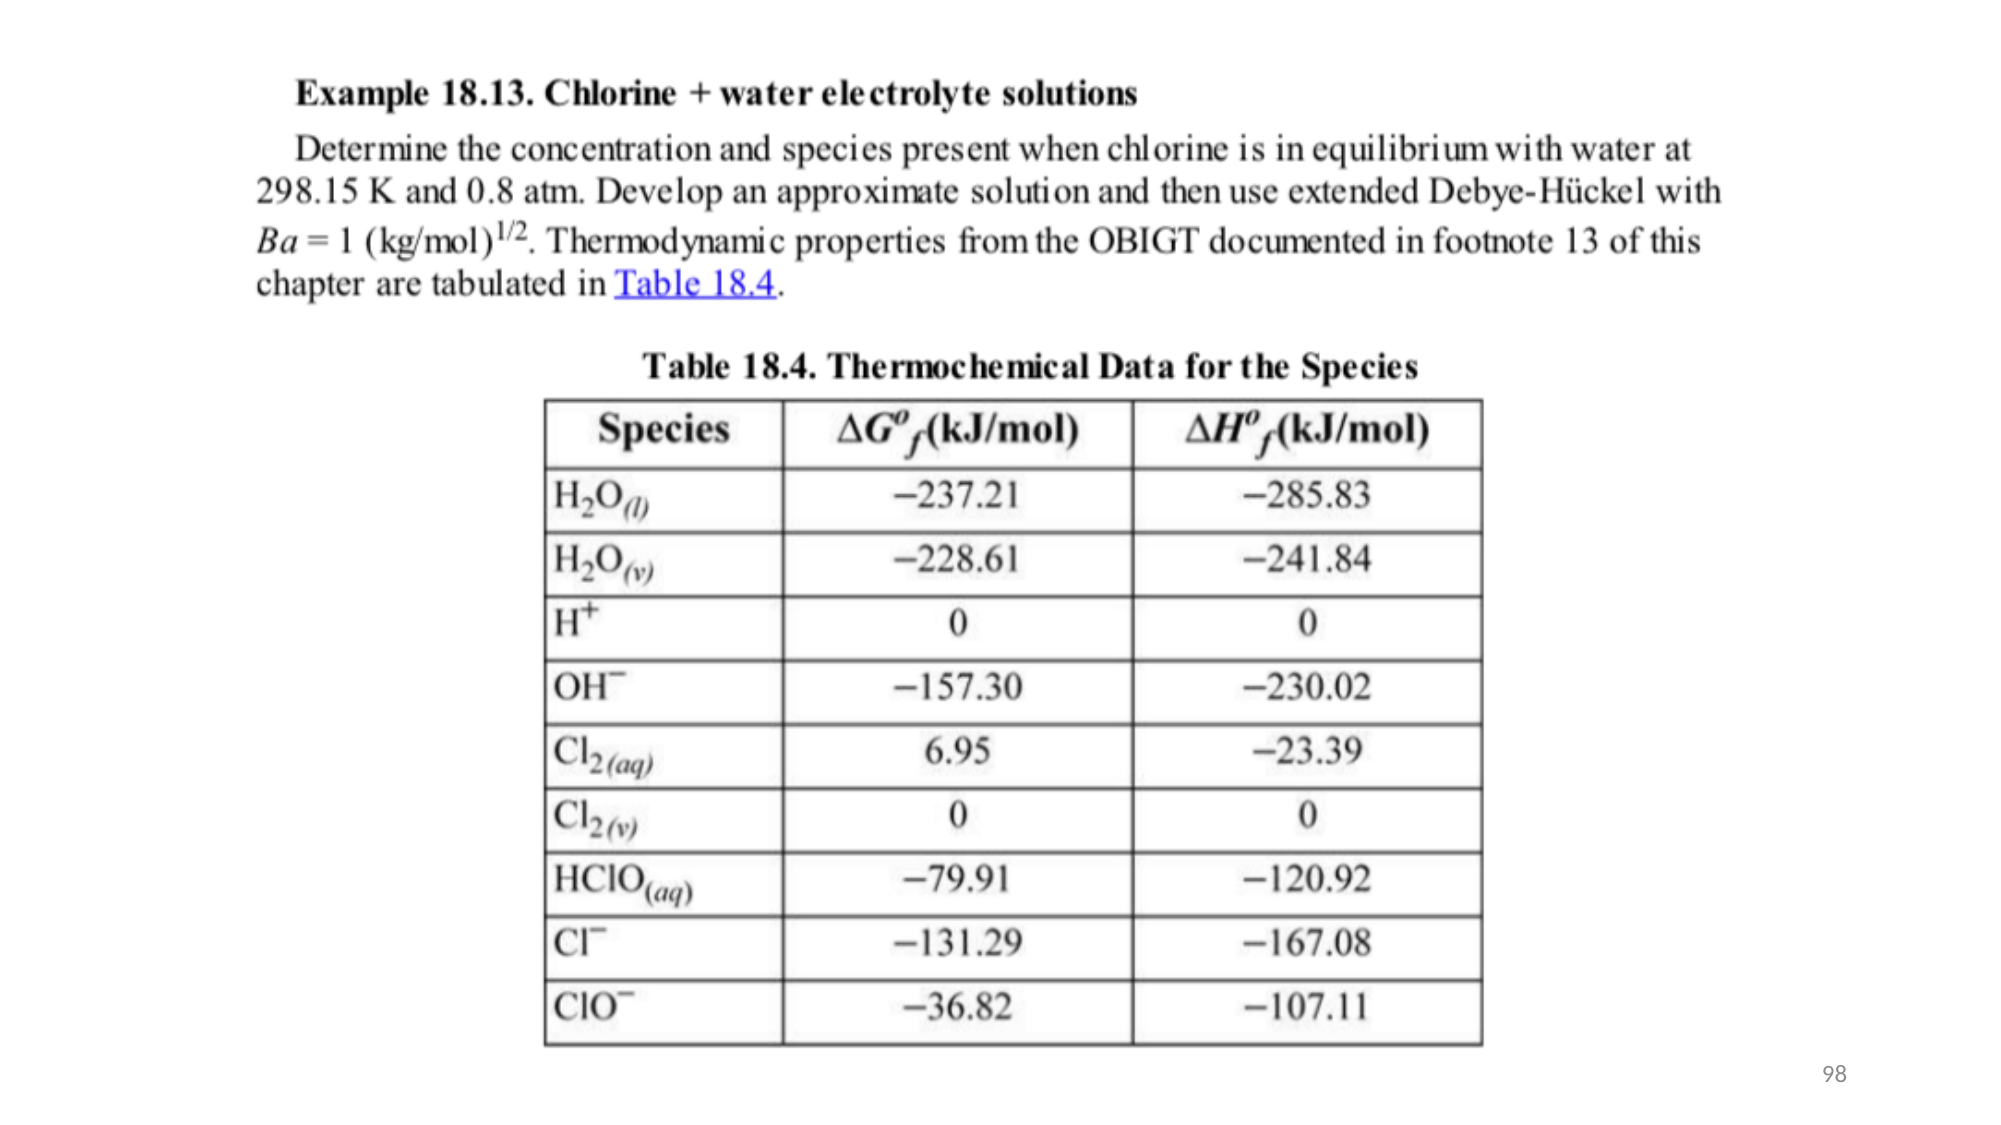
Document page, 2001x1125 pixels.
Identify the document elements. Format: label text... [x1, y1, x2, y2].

slide_number 98 [1412, 1042, 1863, 1103]
picture [249, 62, 1750, 1063]
